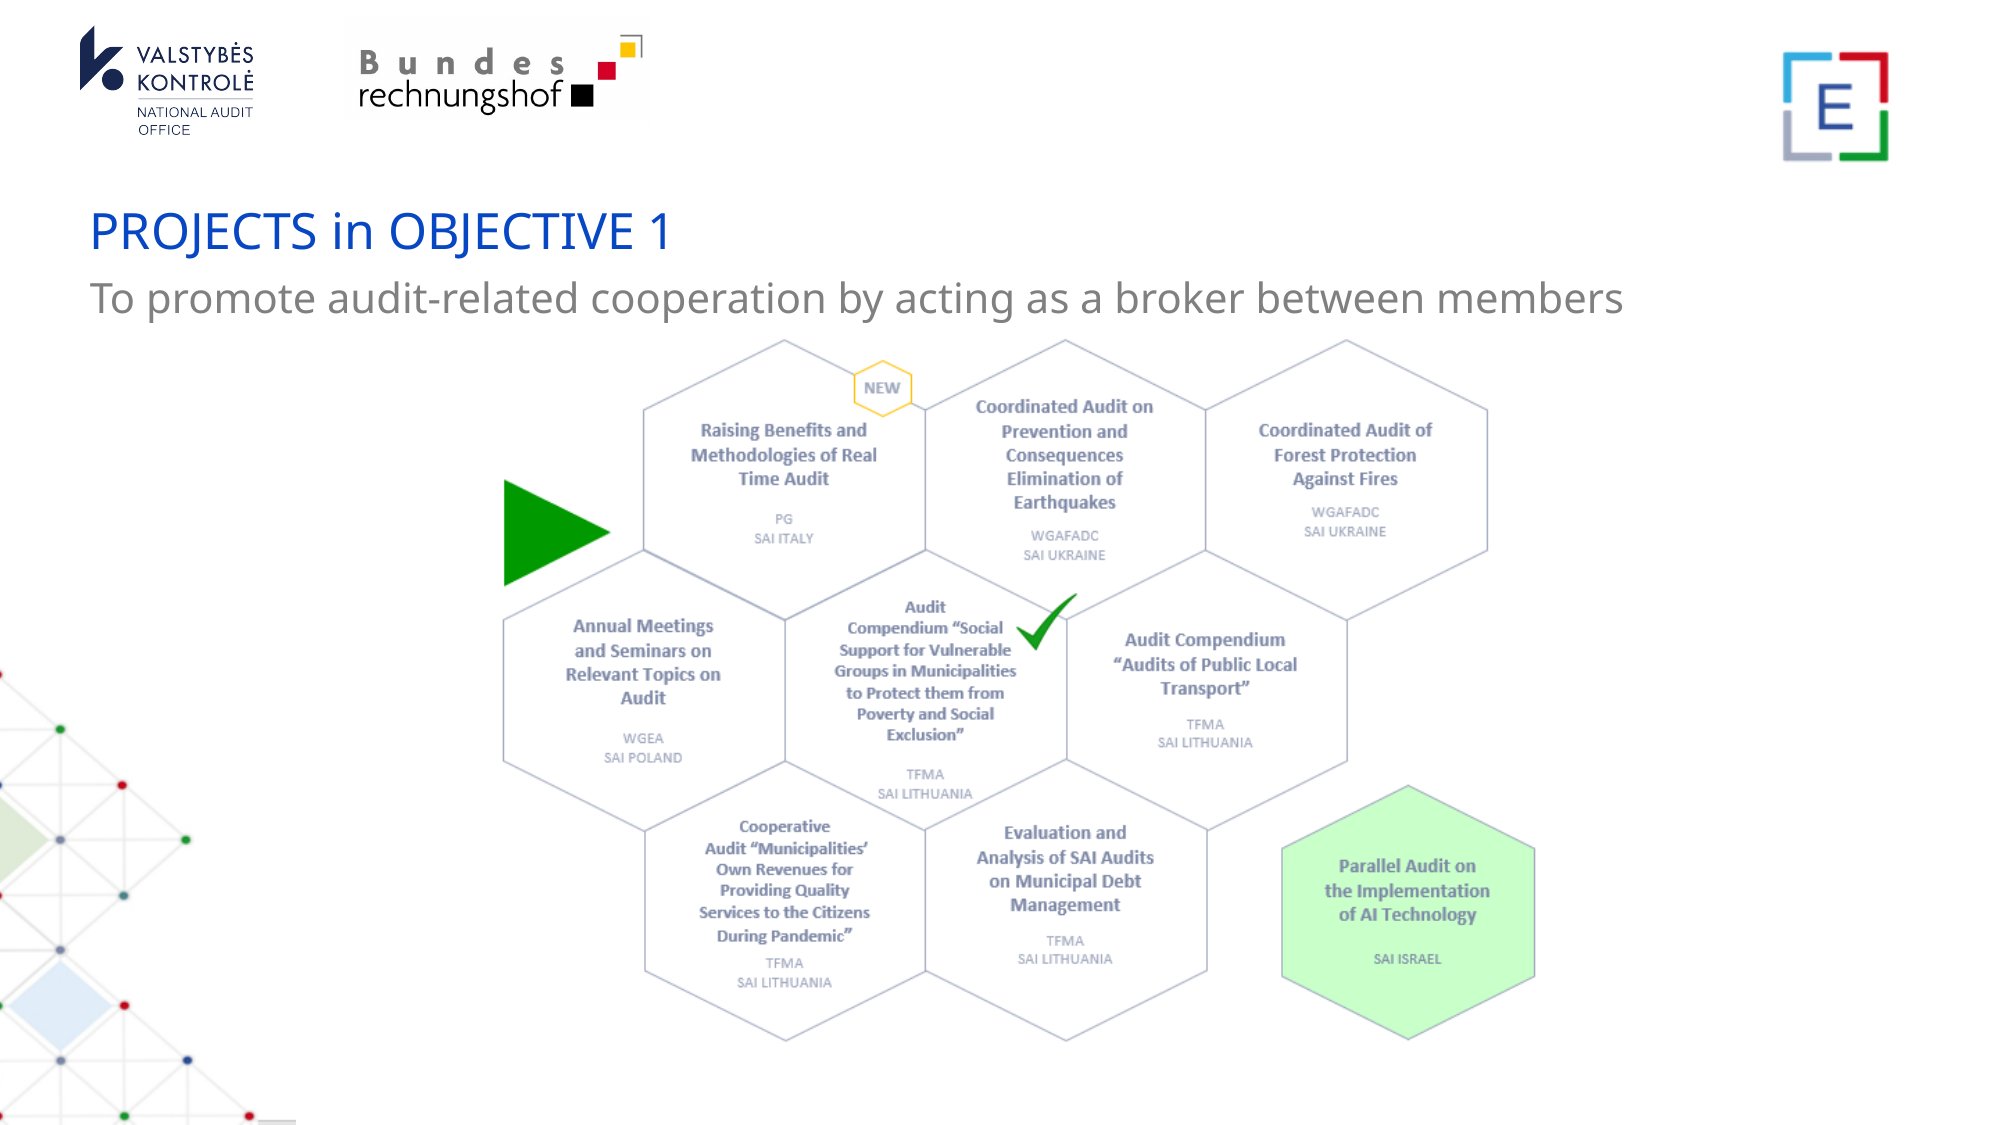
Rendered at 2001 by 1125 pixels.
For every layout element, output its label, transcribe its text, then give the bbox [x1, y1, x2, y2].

picture [343, 16, 651, 125]
picture [496, 334, 1584, 1057]
text_box PROJECTS in OBJECTIVE 1 To promote audit-related cooperation by acting as a broker between members [74, 199, 1898, 332]
picture [0, 665, 296, 1125]
picture [1741, 37, 1917, 175]
picture [80, 25, 253, 135]
